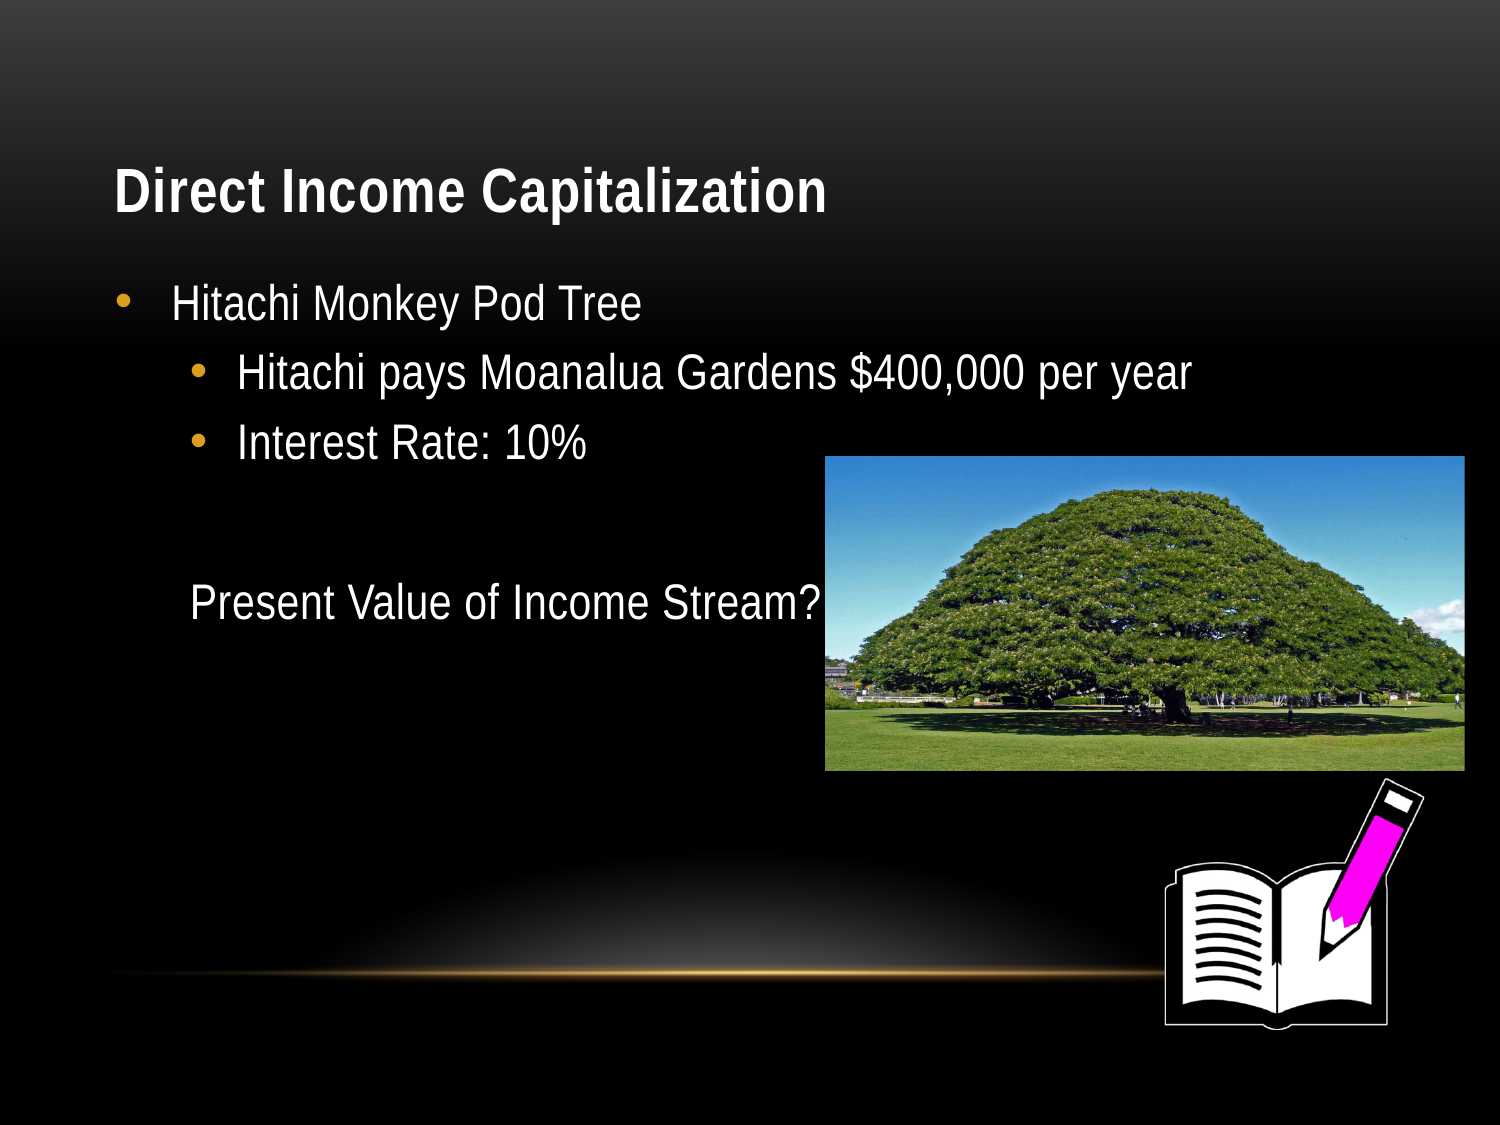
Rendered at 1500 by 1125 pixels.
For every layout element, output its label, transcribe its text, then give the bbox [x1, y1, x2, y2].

title Direct Income Capitalization [99, 45, 1400, 233]
picture [0, 0, 1500, 1125]
list Hitachi Monkey Pod Tree Hitachi pays Moanalua Gardens $400,000 per year Interest Rate: 10% Present Value of Income Stream? [99, 262, 1400, 938]
